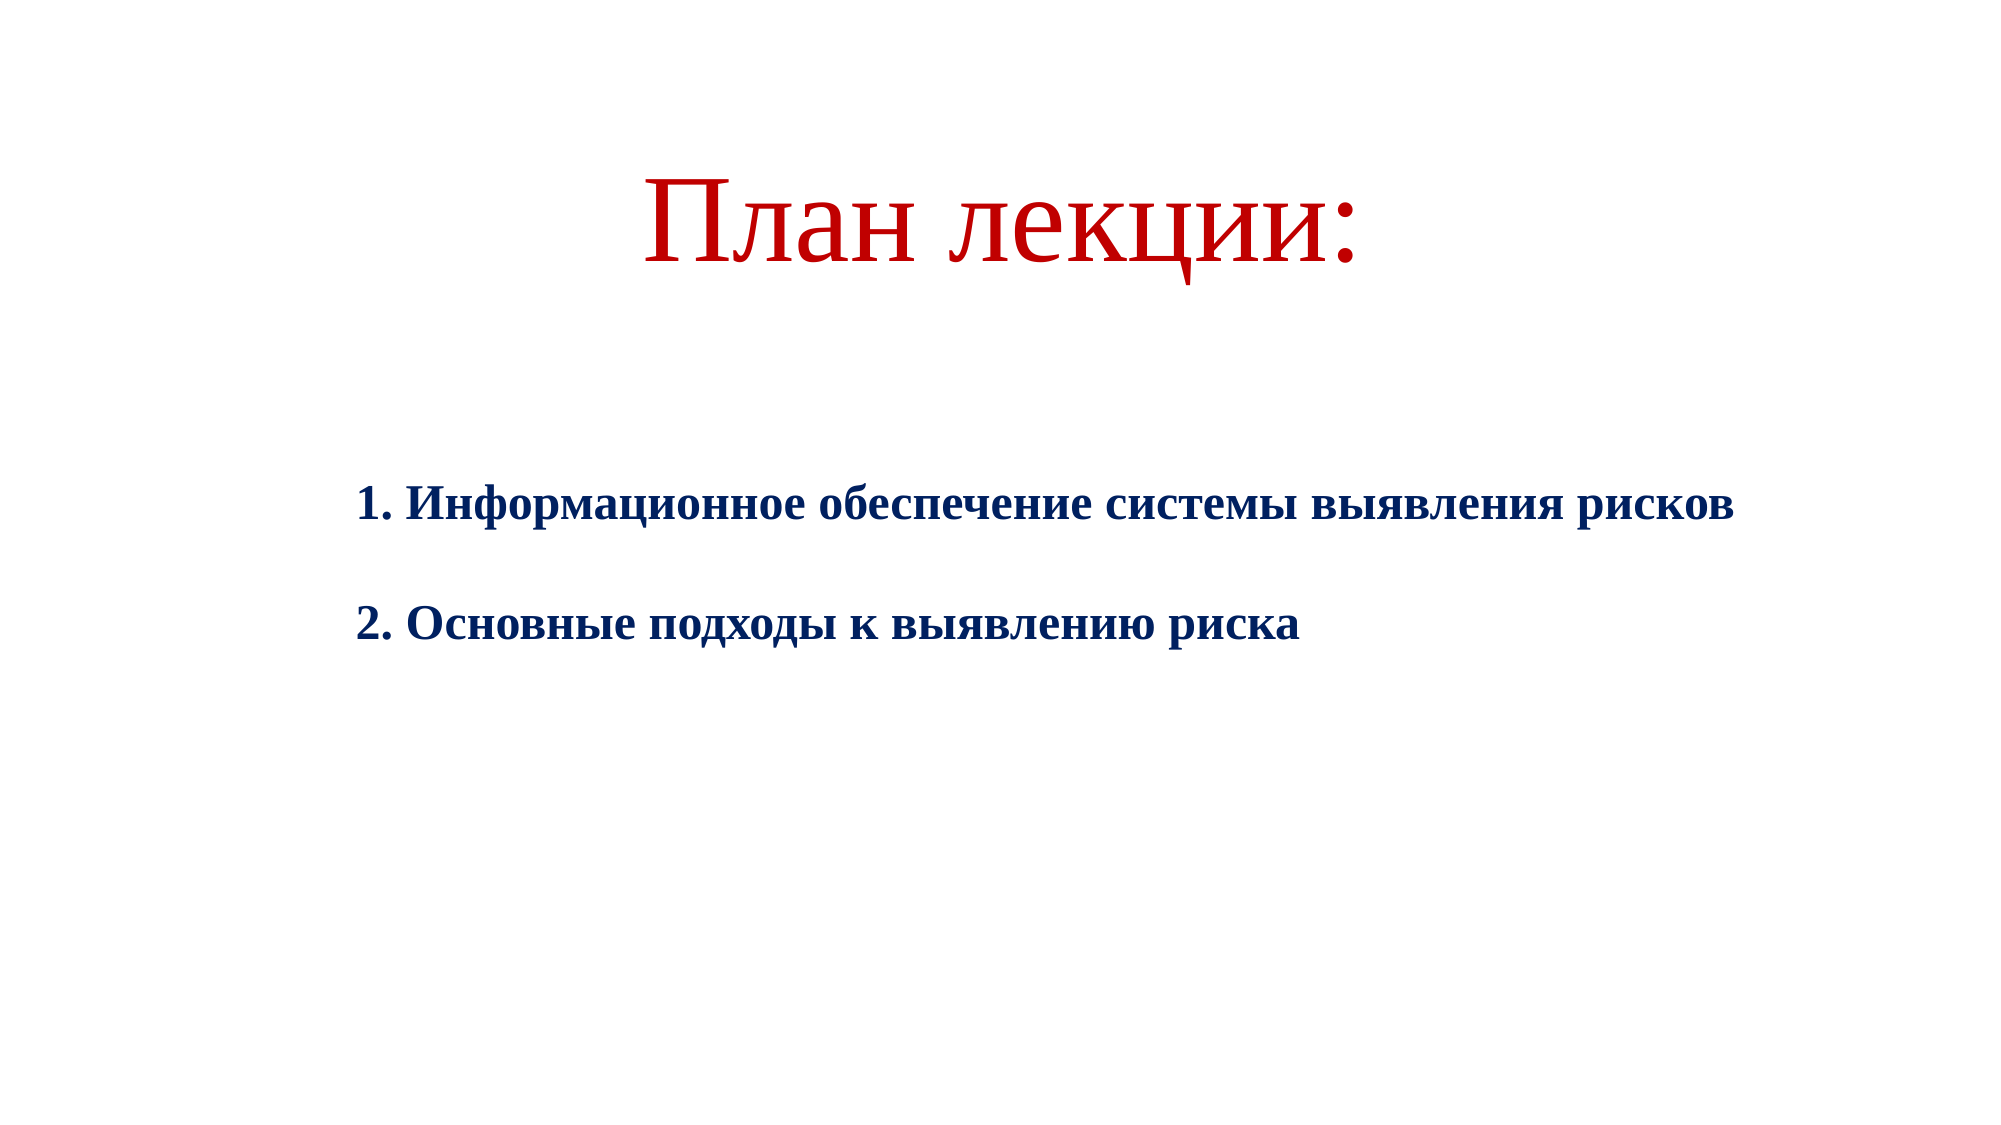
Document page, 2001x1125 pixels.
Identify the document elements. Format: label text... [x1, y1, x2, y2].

title План лекции: [252, 36, 1753, 297]
text_box 1. Информационное обеспечение системы выявления рисков 2. Основные подходы к выявлению риска [340, 402, 1802, 718]
